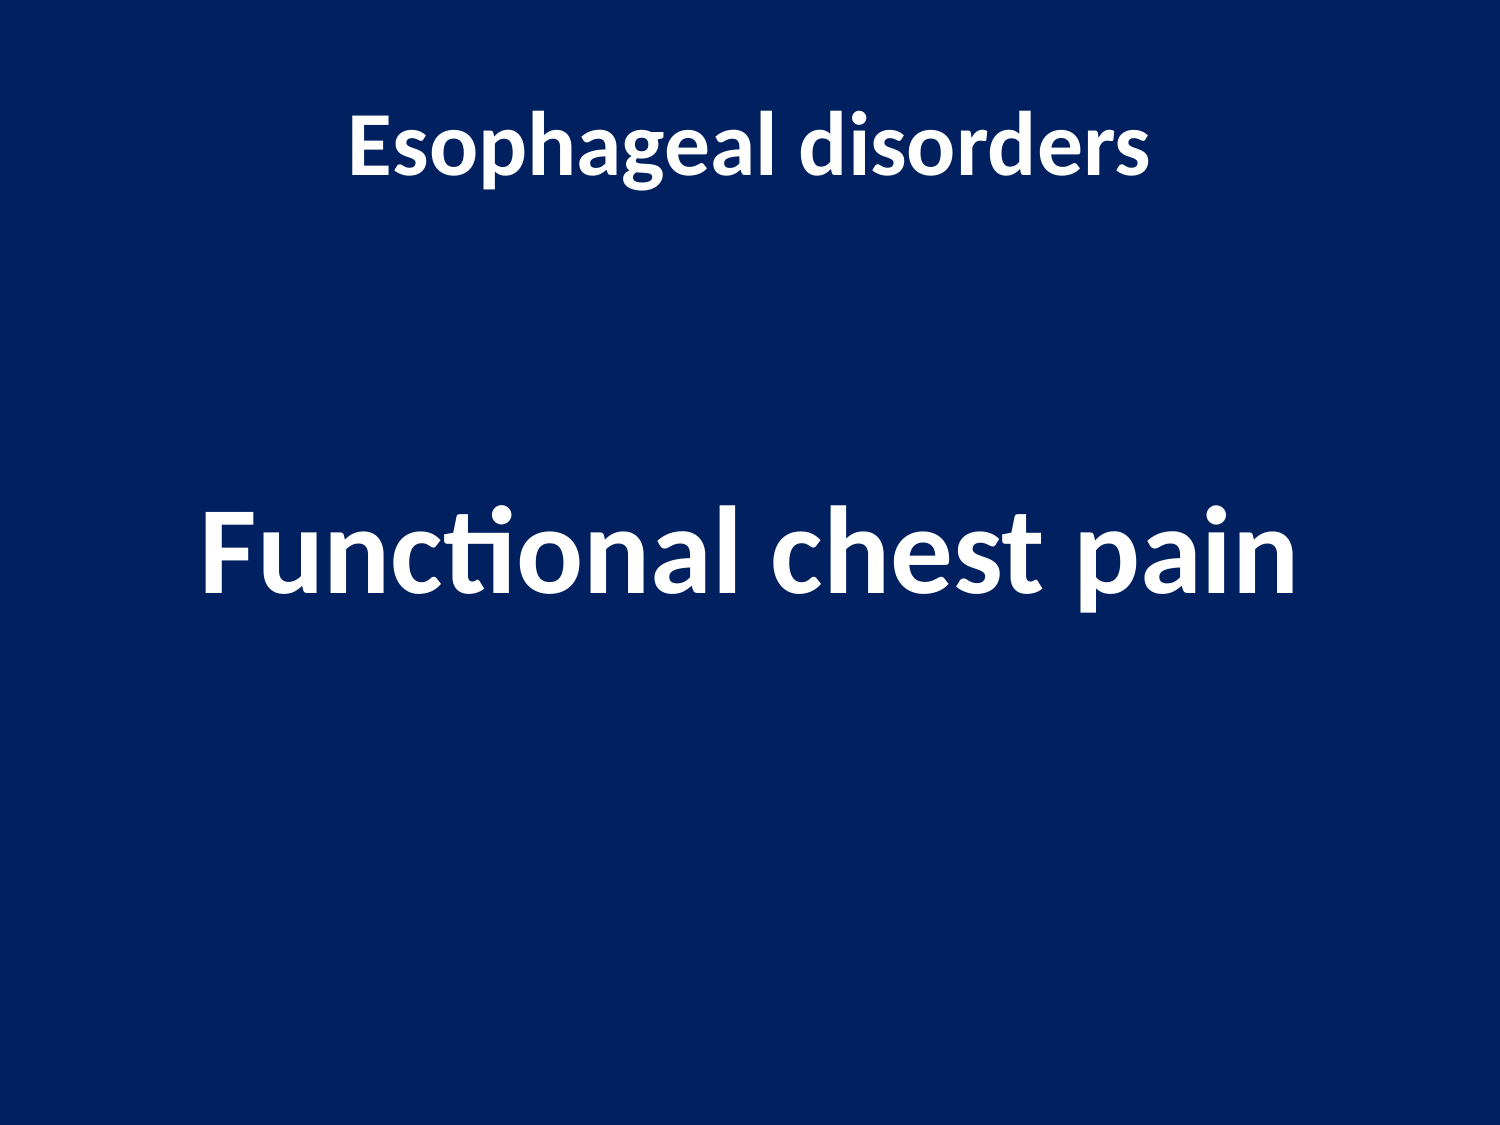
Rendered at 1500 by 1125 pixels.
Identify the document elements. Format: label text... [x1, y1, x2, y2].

list Functional chest pain [75, 262, 1425, 1005]
title Esophageal disorders [75, 45, 1425, 233]
